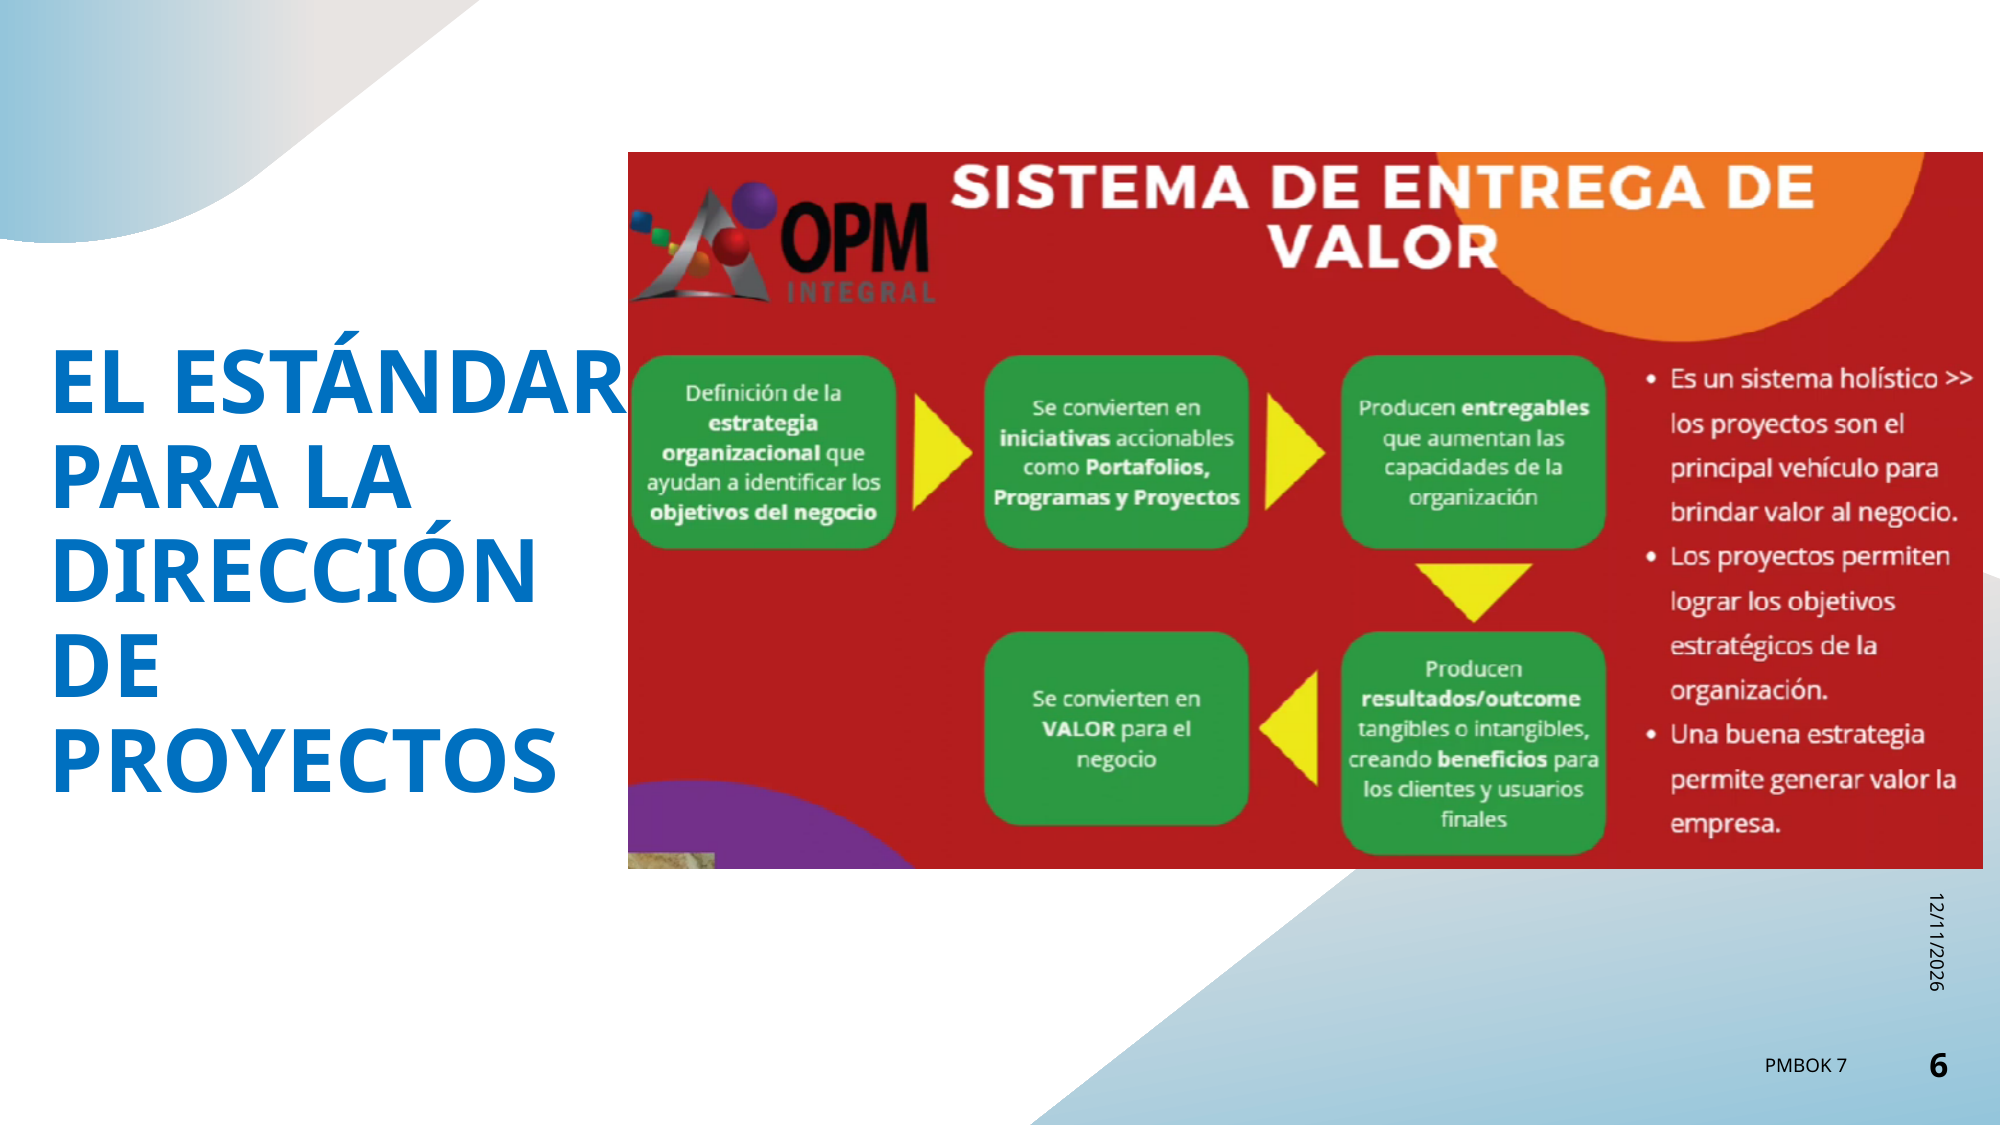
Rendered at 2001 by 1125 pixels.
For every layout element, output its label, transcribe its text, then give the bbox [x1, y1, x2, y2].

slide_number 6 [1862, 1036, 1964, 1097]
footer PMBOK 7 [1412, 1036, 1862, 1097]
title EL ESTÁNDAR PARA LA DIRECCIÓN DE PROYECTOS [33, 324, 628, 820]
picture [628, 152, 1983, 869]
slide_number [1906, 869, 1967, 1008]
